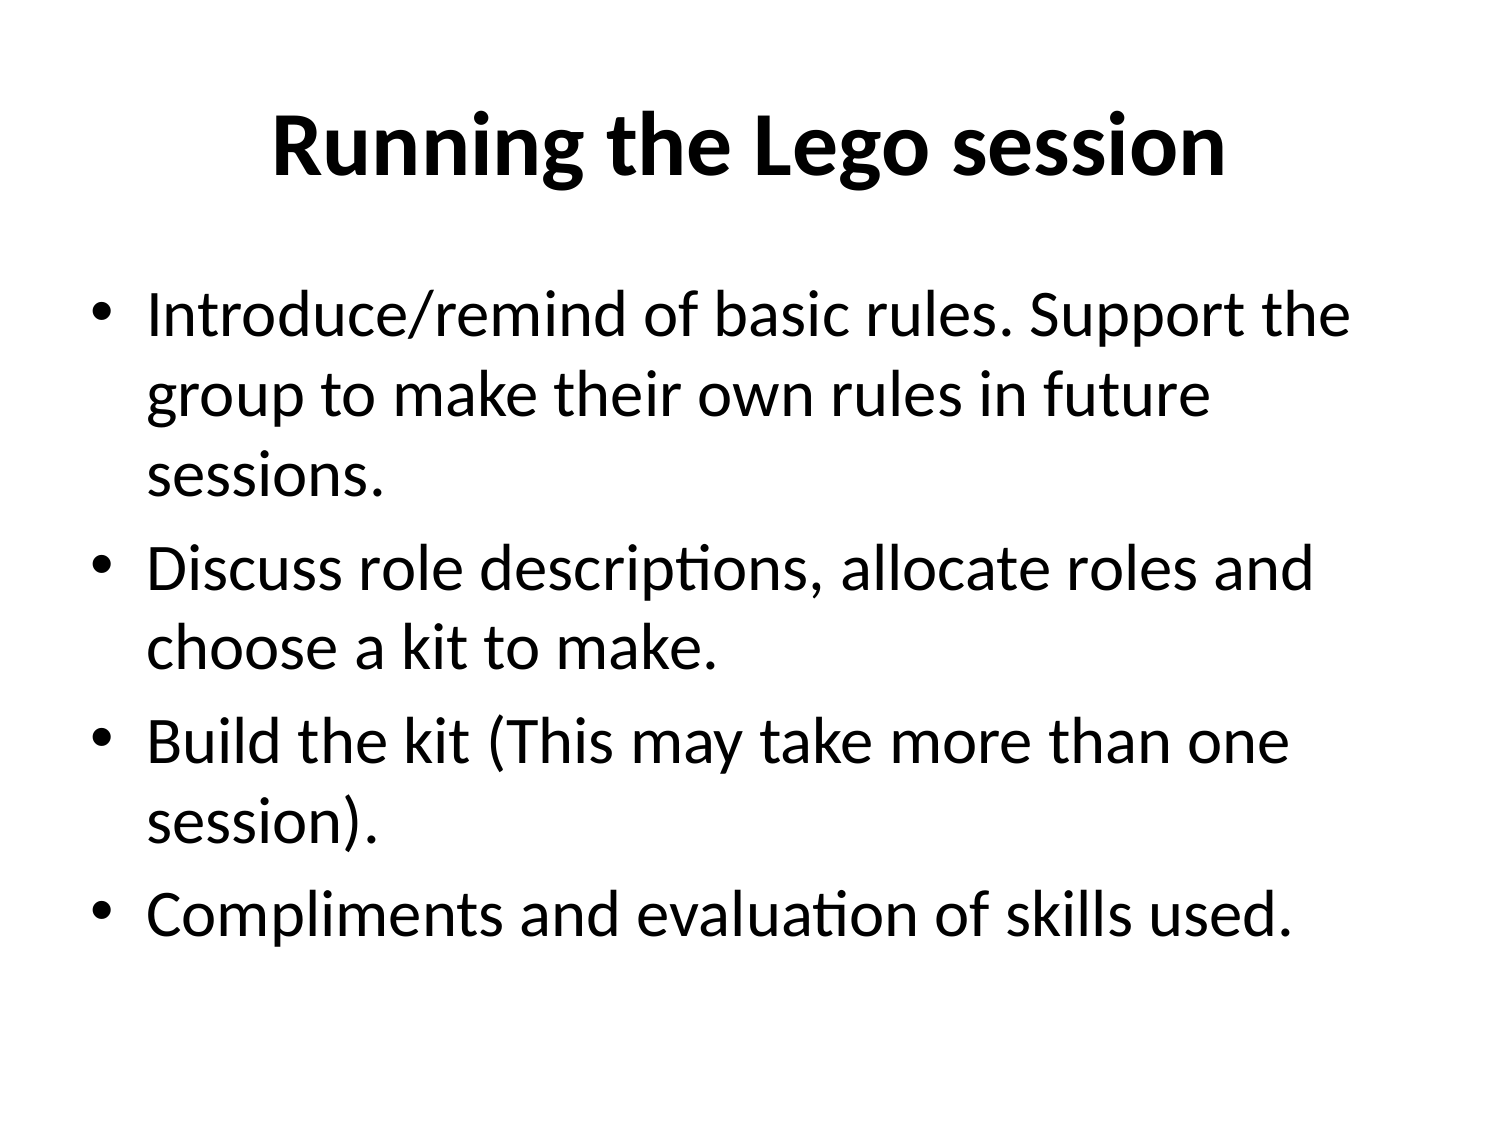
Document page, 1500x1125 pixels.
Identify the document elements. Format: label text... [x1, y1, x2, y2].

list Introduce/remind of basic rules. Support the group to make their own rules in future sessions. Discuss role descriptions, allocate roles and choose a kit to make. Build the kit (This may take more than one session). Compliments and evaluation of skills used. [75, 262, 1425, 1005]
title Running the Lego session [75, 45, 1425, 233]
